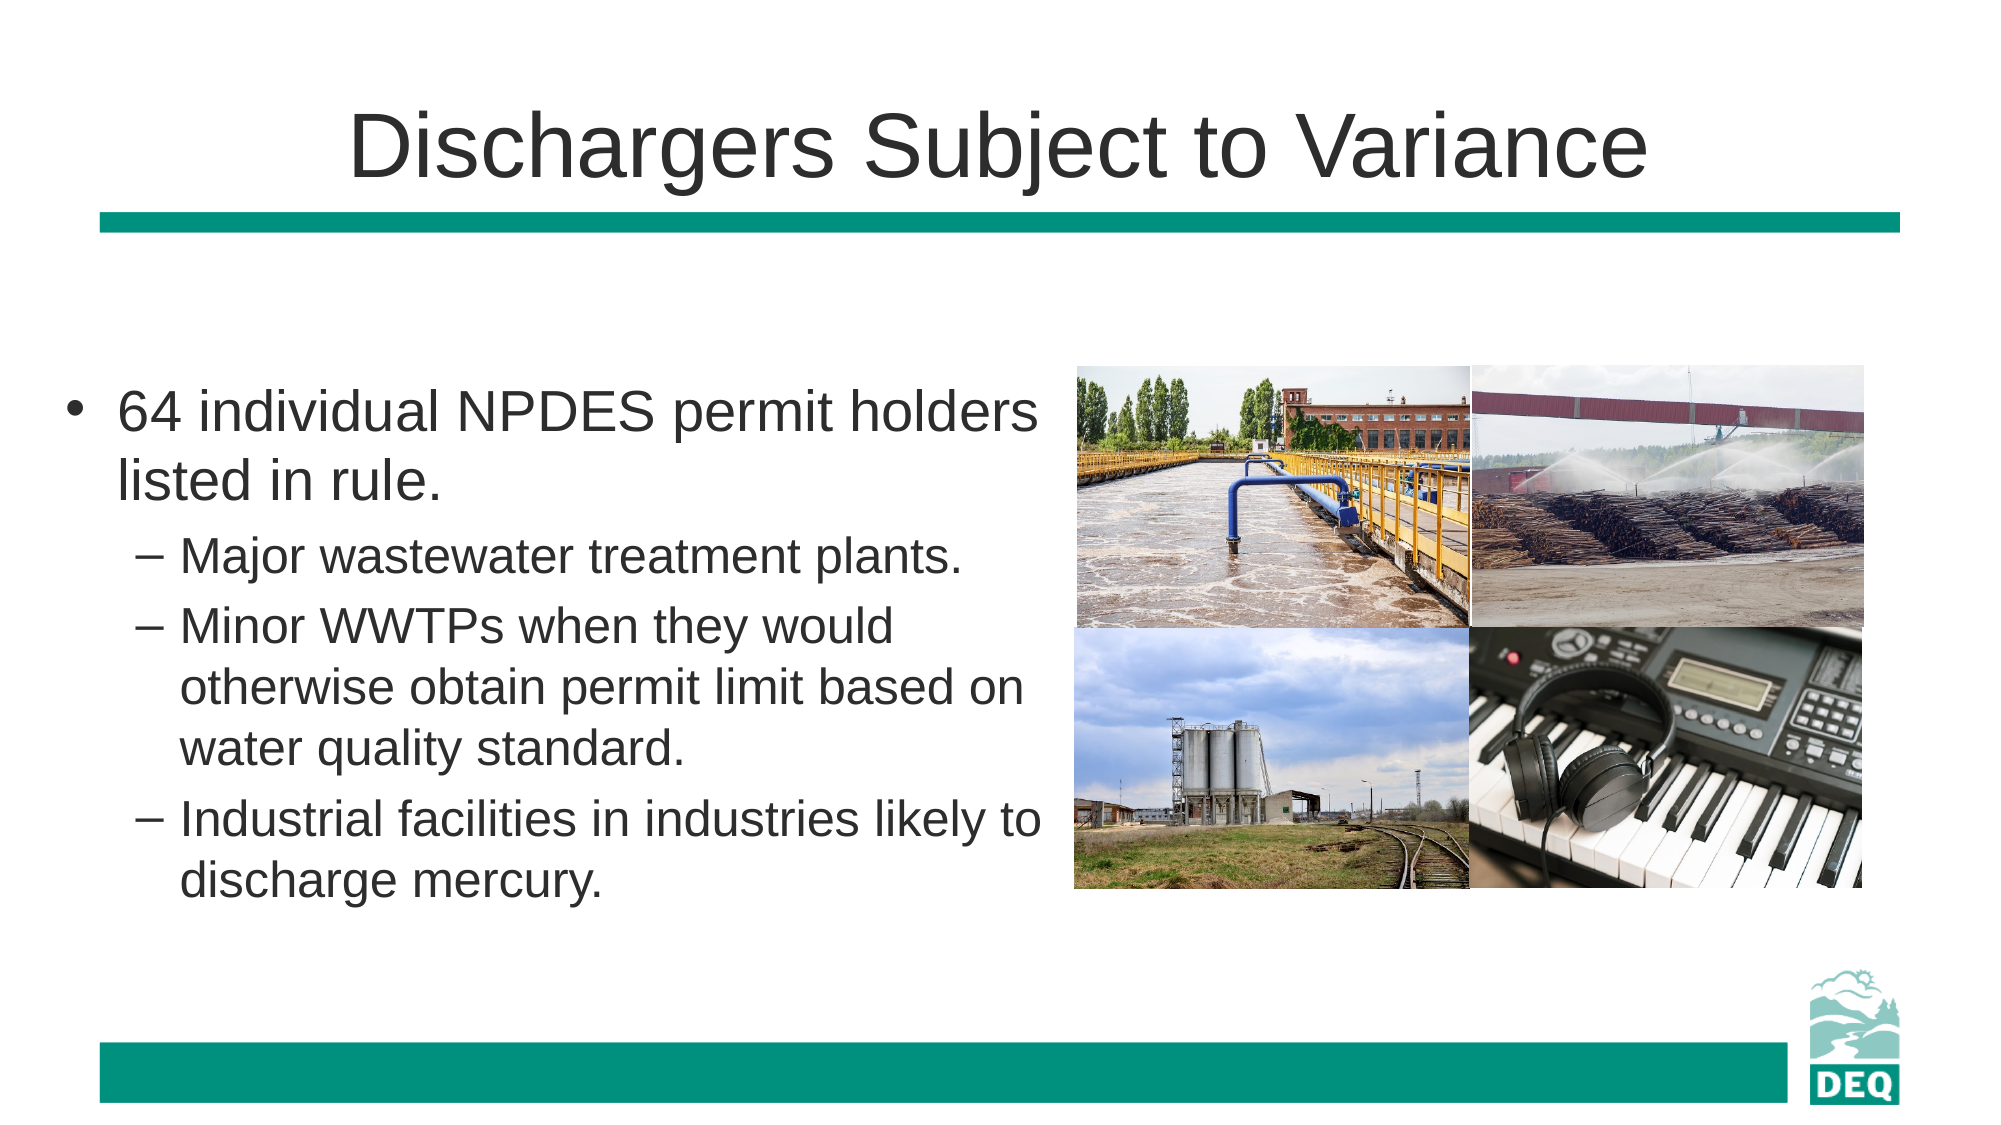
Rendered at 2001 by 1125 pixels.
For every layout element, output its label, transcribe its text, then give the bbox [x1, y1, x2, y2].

picture [1074, 365, 1864, 889]
title Dischargers Subject to Variance [99, 50, 1900, 233]
picture [1810, 968, 1900, 1105]
list 64 individual NPDES permit holders listed in rule. Major wastewater treatment plants. Minor WWTPs when they would otherwise obtain permit limit based on water quality standard. Industrial facilities in industries likely to discharge mercury. [50, 365, 1072, 916]
